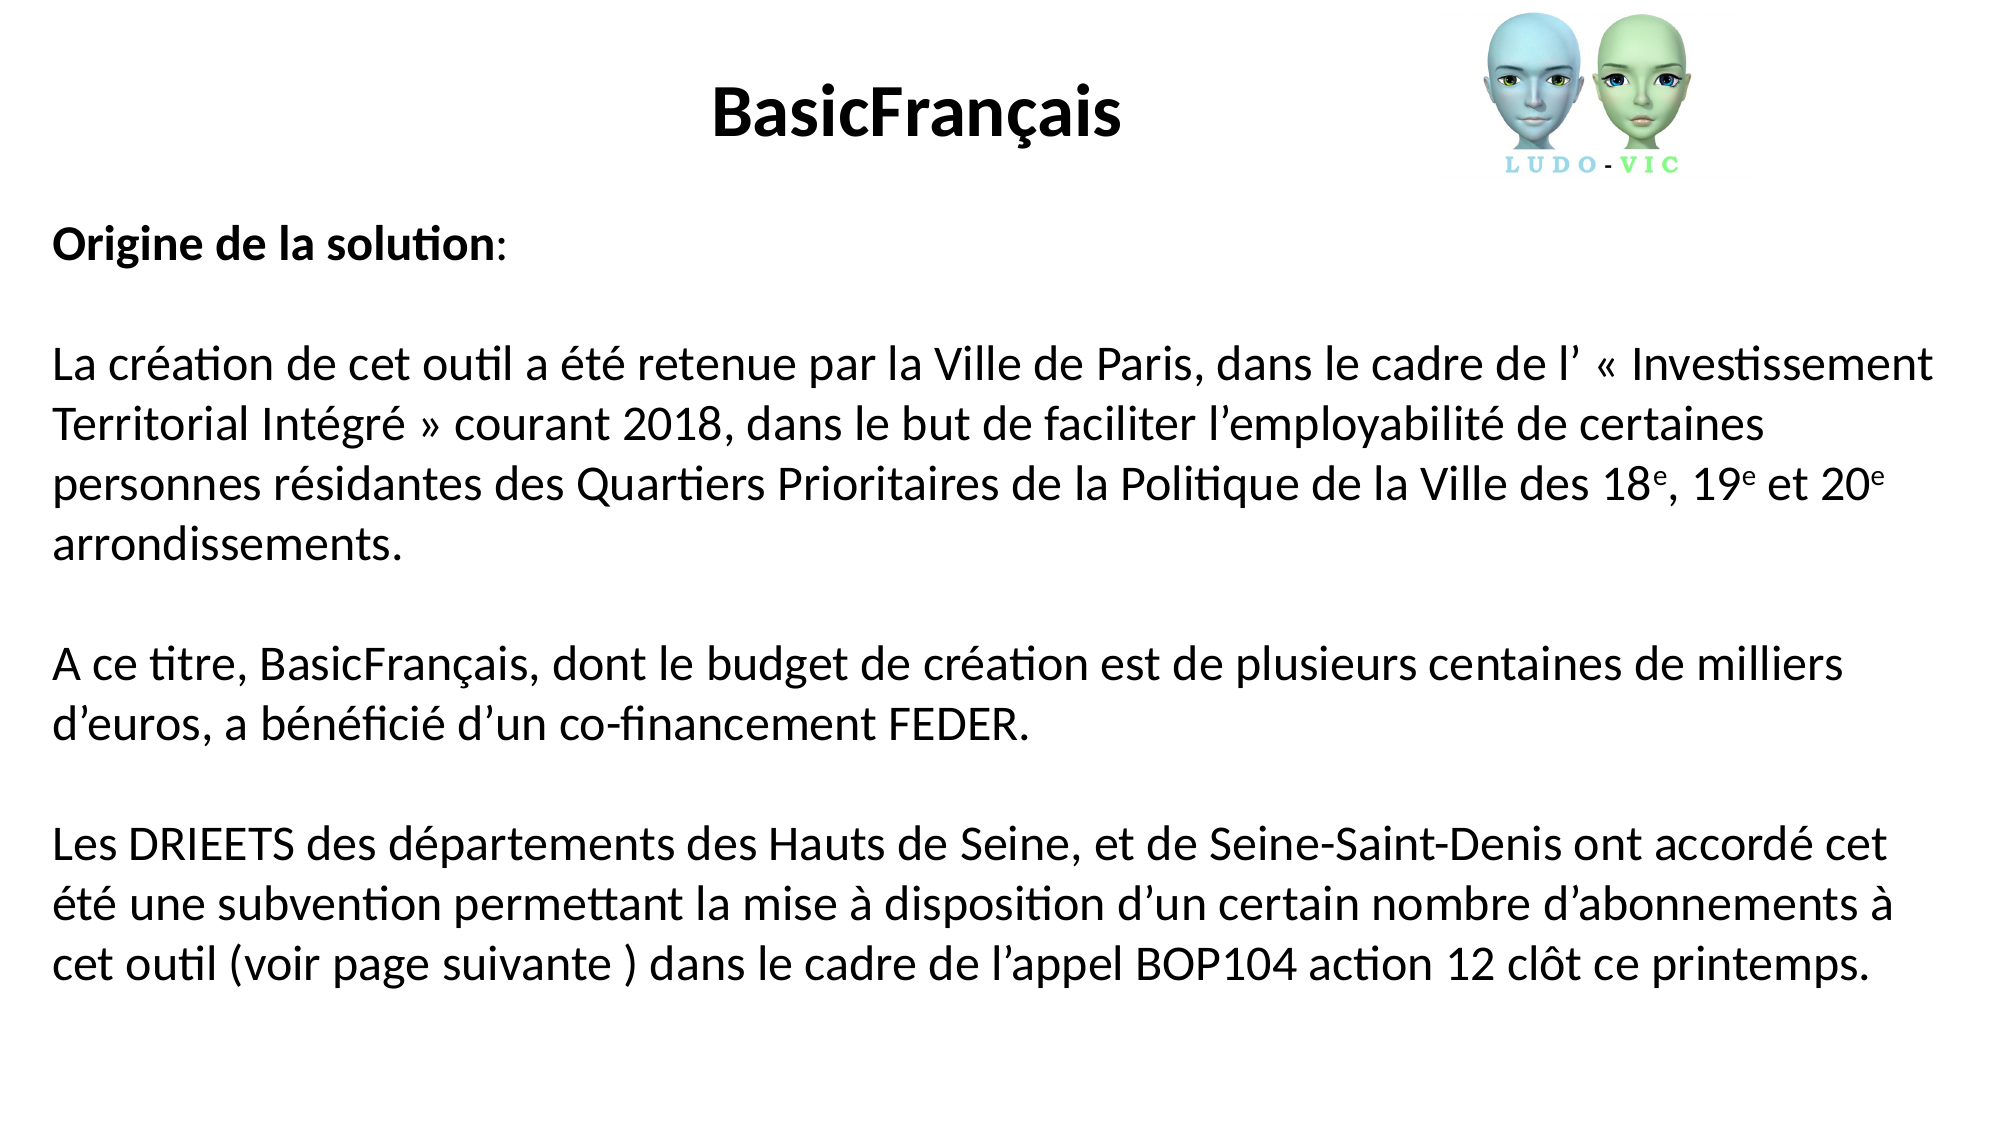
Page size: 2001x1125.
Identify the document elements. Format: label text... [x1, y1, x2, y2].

text_box Origine de la solution: La création de cet outil a été retenue par la Ville de Paris, dans le cadre de l’ « Investissement Territorial Intégré » courant 2018, dans le but de faciliter l’employabilité de certaines personnes résidantes des Quartiers Prioritaires de la Politique de la Ville des 18e, 19e et 20e arrondissements. A ce titre, BasicFrançais, dont le budget de création est de plusieurs centaines de milliers d’euros, a bénéficié d’un co-financement FEDER. Les DRIEETS des départements des Hauts de Seine, et de Seine-Saint-Denis ont accordé cet été une subvention permettant la mise à disposition d’un certain nombre d’abonnements à cet outil (voir page suivante ) dans le cadre de l’appel BOP104 action 12 clôt ce printemps. [37, 202, 1963, 998]
text_box BasicFrançais [101, 54, 1899, 202]
picture [1435, 12, 1750, 179]
